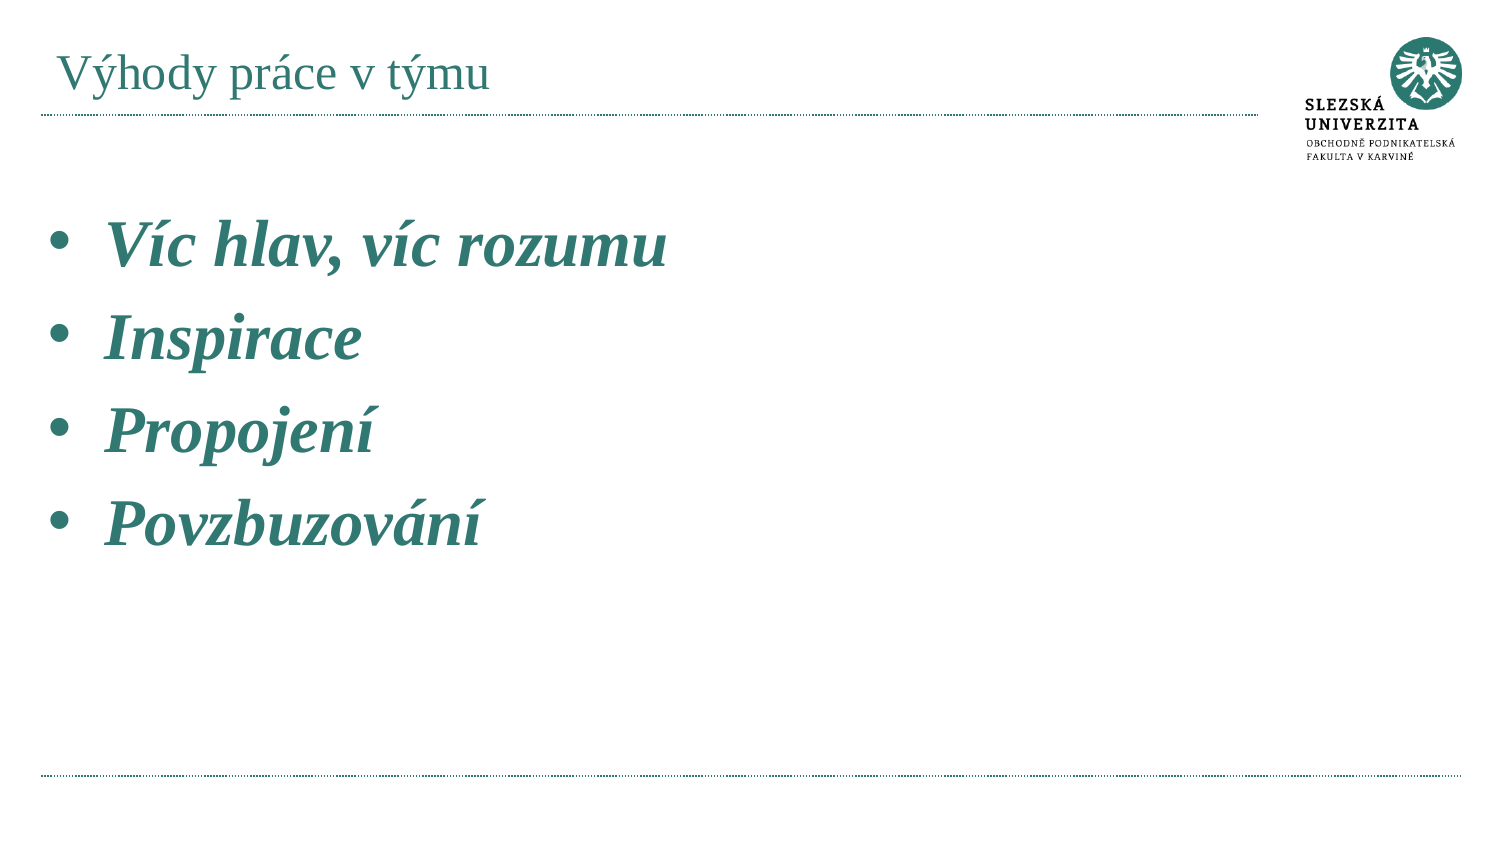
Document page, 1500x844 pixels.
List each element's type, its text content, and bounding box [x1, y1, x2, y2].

title Výhody práce v týmu [41, 32, 786, 116]
text_box Víc hlav, víc rozumu Inspirace Propojení Povzbuzování [33, 191, 1500, 737]
picture [1305, 37, 1462, 160]
